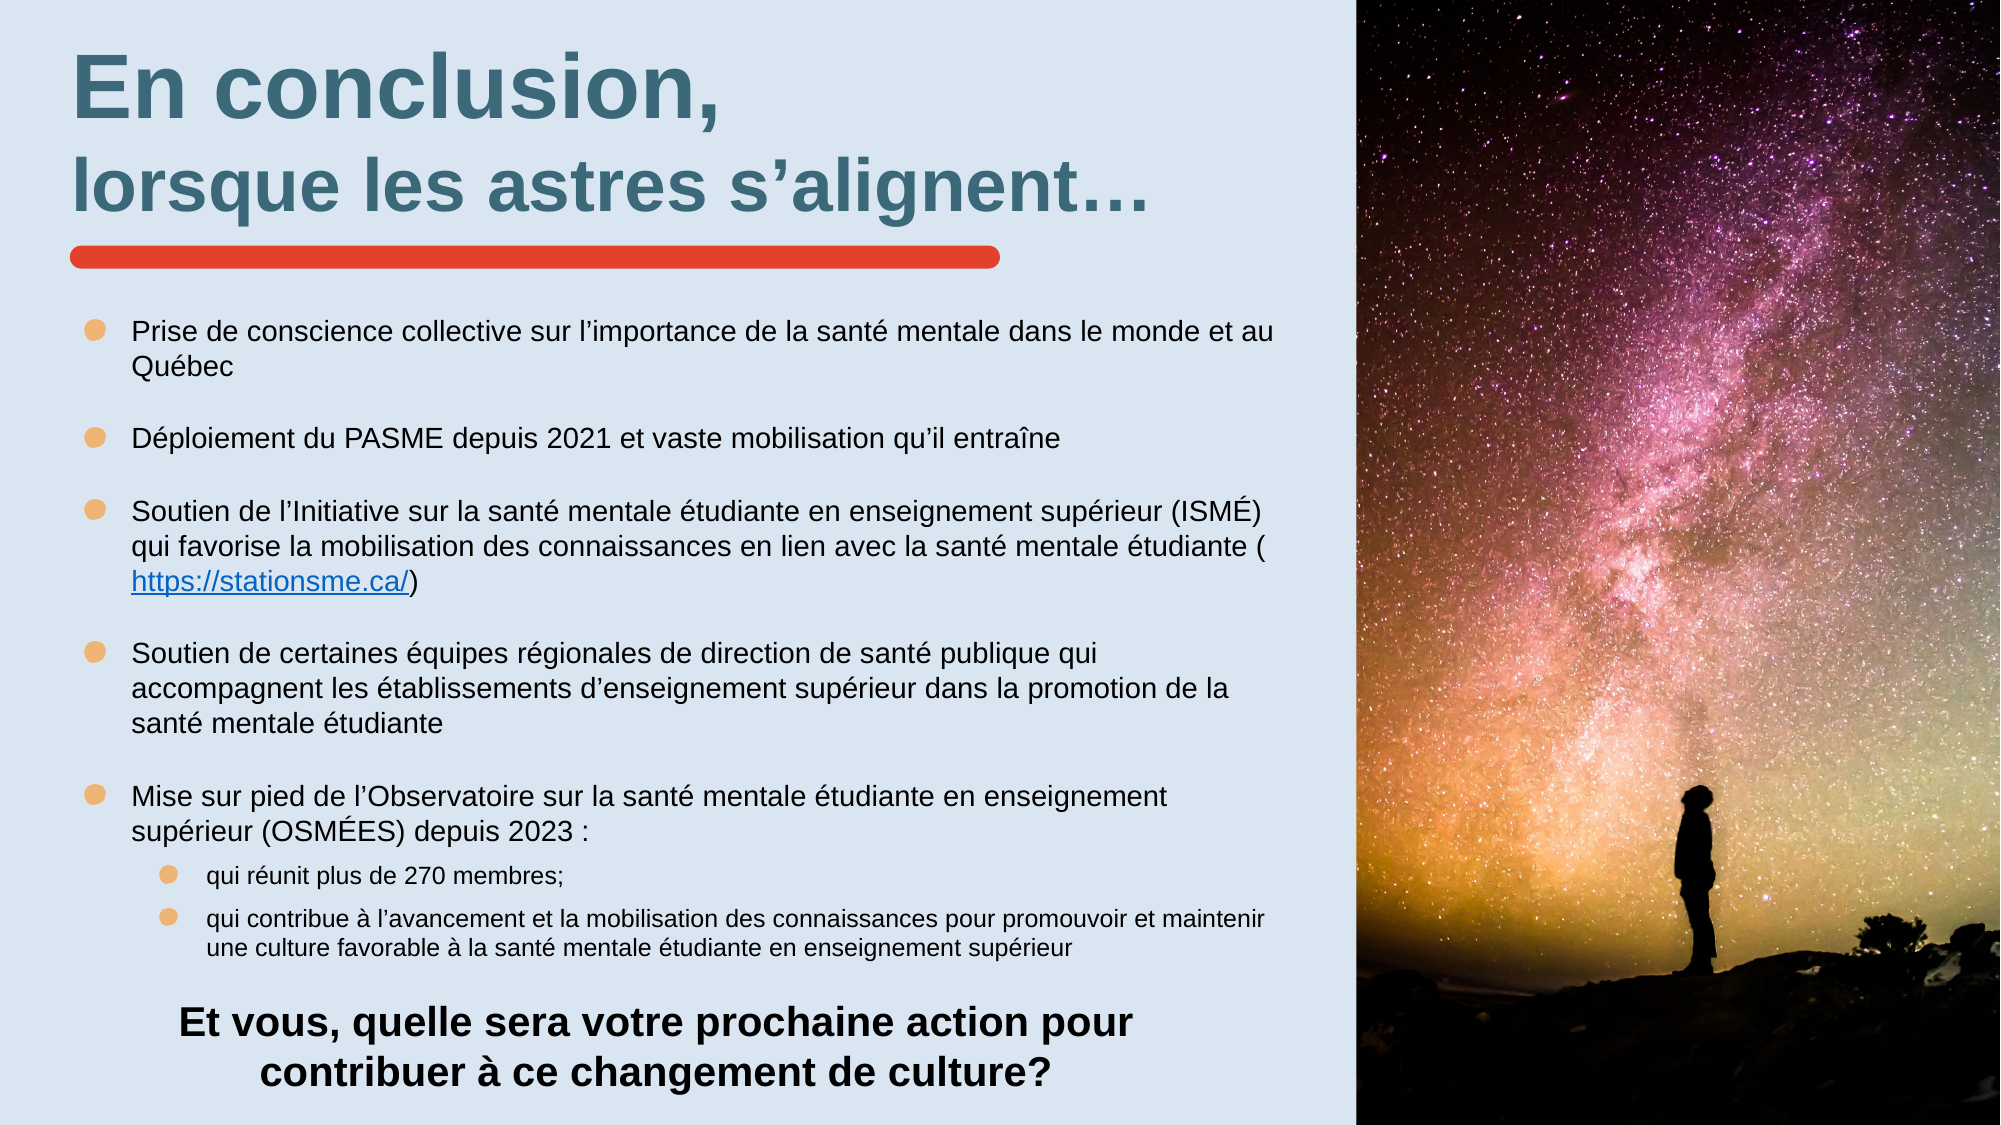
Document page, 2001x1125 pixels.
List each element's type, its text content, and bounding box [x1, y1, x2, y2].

text_box Prise de conscience collective sur l’importance de la santé mentale dans le monde et au Québec Déploiement du PASME depuis 2021 et vaste mobilisation qu’il entraîne Soutien de l’Initiative sur la santé mentale étudiante en enseignement supérieur (ISMÉ) qui favorise la mobilisation des connaissances en lien avec la santé mentale étudiante (https://stationsme.ca/) Soutien de certaines équipes régionales de direction de santé publique qui accompagnent les établissements d’enseignement supérieur dans la promotion de la santé mentale étudiante Mise sur pied de l’Observatoire sur la santé mentale étudiante en enseignement supérieur (OSMÉES) depuis 2023 : qui réunit plus de 270 membres; qui contribue à l’avancement et la mobilisation des connaissances pour promouvoir et maintenir une culture favorable à la santé mentale étudiante en enseignement supérieur [69, 305, 1294, 970]
picture [84, 641, 106, 663]
picture [84, 499, 106, 520]
picture [159, 908, 178, 926]
text_box [68, 244, 1002, 270]
text_box Et vous, quelle sera votre prochaine action pour contribuer à ce changement de culture? [156, 987, 1157, 1103]
picture [159, 865, 178, 884]
text_box En conclusion, lorsque les astres s’alignent… [56, 19, 1325, 234]
picture [84, 427, 106, 448]
picture [84, 784, 106, 805]
picture [1356, 0, 2000, 1125]
picture [84, 319, 106, 341]
